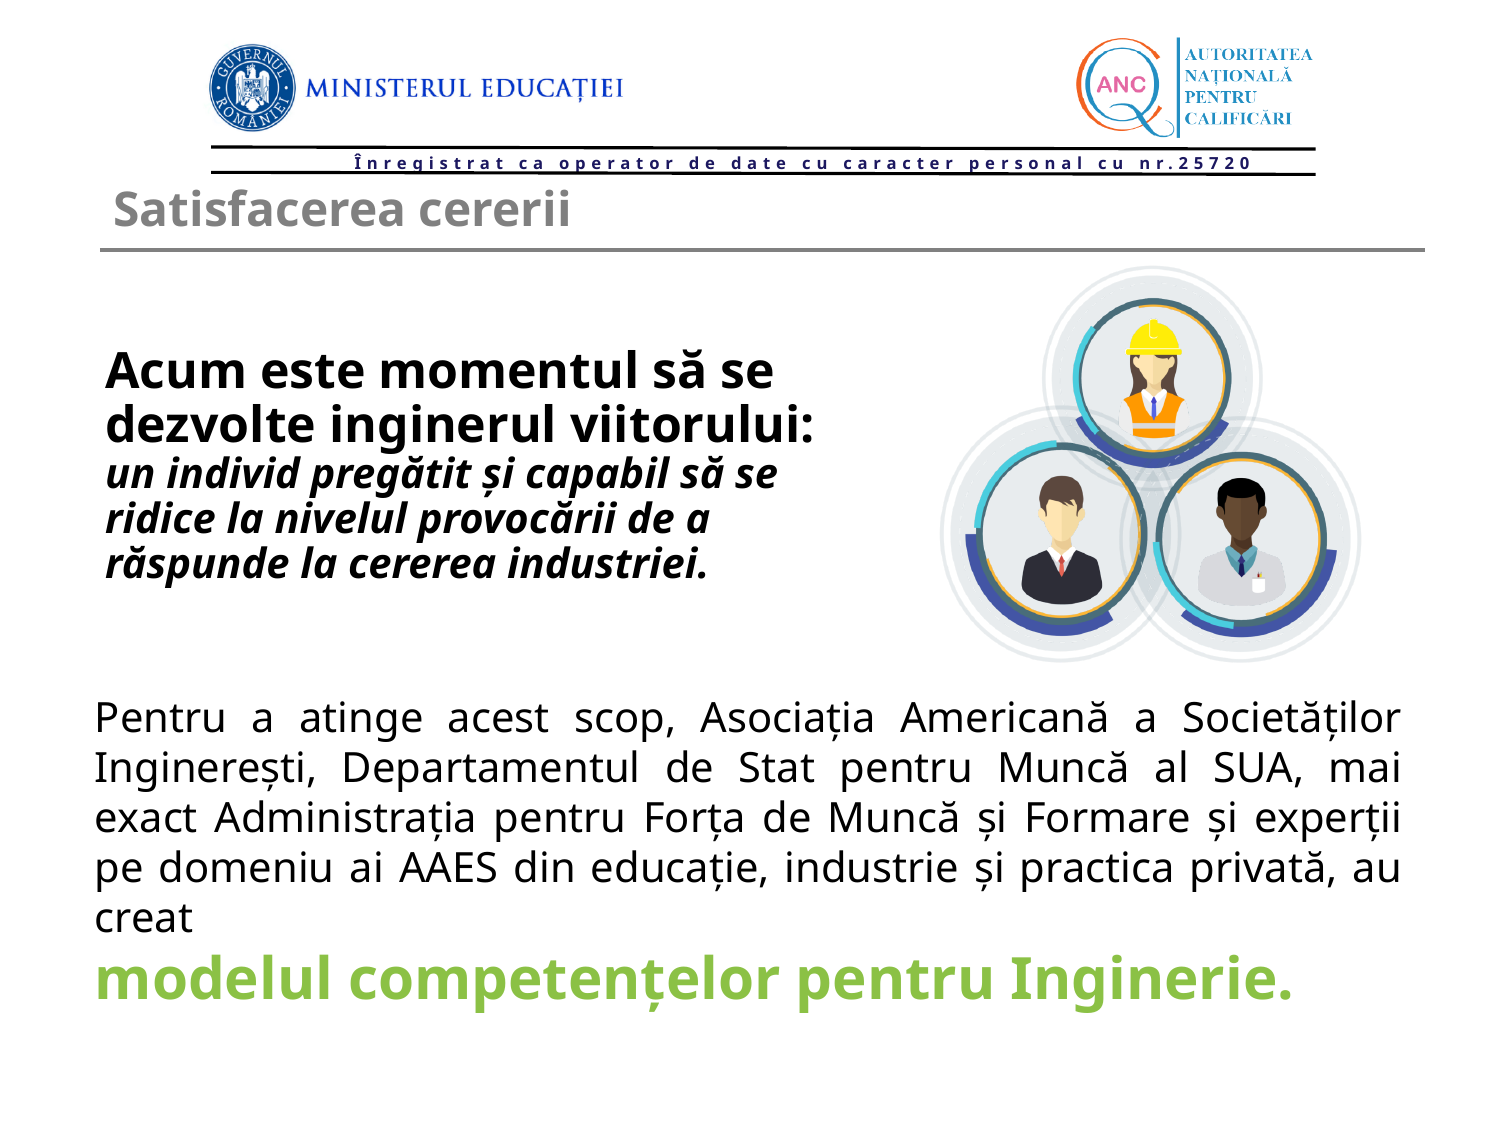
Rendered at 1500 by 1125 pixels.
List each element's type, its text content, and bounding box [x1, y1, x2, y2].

title Satisfacerea cererii [98, 171, 606, 252]
list Acum este momentul să se dezvolte inginerul viitorului: un individ pregătit și capabil să se ridice la nivelul provocării de a răspunde la cererea industriei. [90, 337, 837, 625]
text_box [193, 30, 1316, 190]
text_box Pentru a atinge acest scop, Asociația Americană a Societăților Inginerești, Departamentul de Stat pentru Muncă al SUA, mai exact Administrația pentru Forța de Muncă și Formare și experții pe domeniu ai AAES din educație, industrie și practica privată, au creat modelul competențelor pentru Inginerie. [80, 683, 1418, 1019]
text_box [837, 260, 1466, 668]
